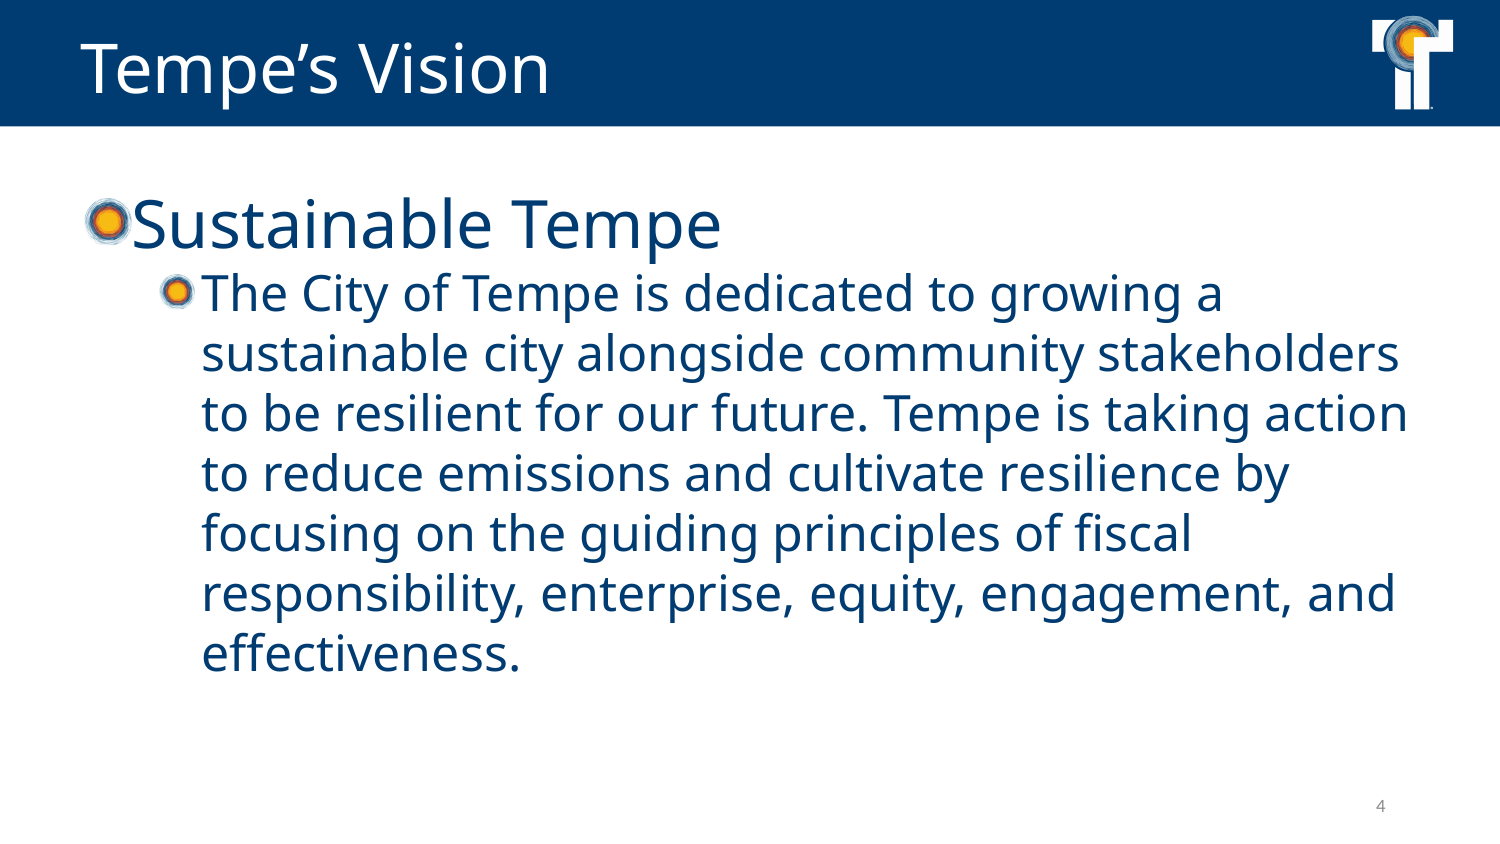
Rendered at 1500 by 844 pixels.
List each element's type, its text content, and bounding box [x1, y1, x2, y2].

text_box Tempe’s Vision [69, 14, 1364, 114]
text_box Sustainable Tempe The City of Tempe is dedicated to growing a sustainable city alongside community stakeholders to be resilient for our future. Tempe is taking action to reduce emissions and cultivate resilience by focusing on the guiding principles of fiscal responsibility, enterprise, equity, engagement, and effectiveness. [69, 174, 1434, 690]
slide_number 4 [1059, 782, 1397, 827]
text_box [0, 0, 1500, 127]
picture [159, 274, 195, 310]
picture [1363, 14, 1461, 112]
picture [84, 198, 132, 246]
